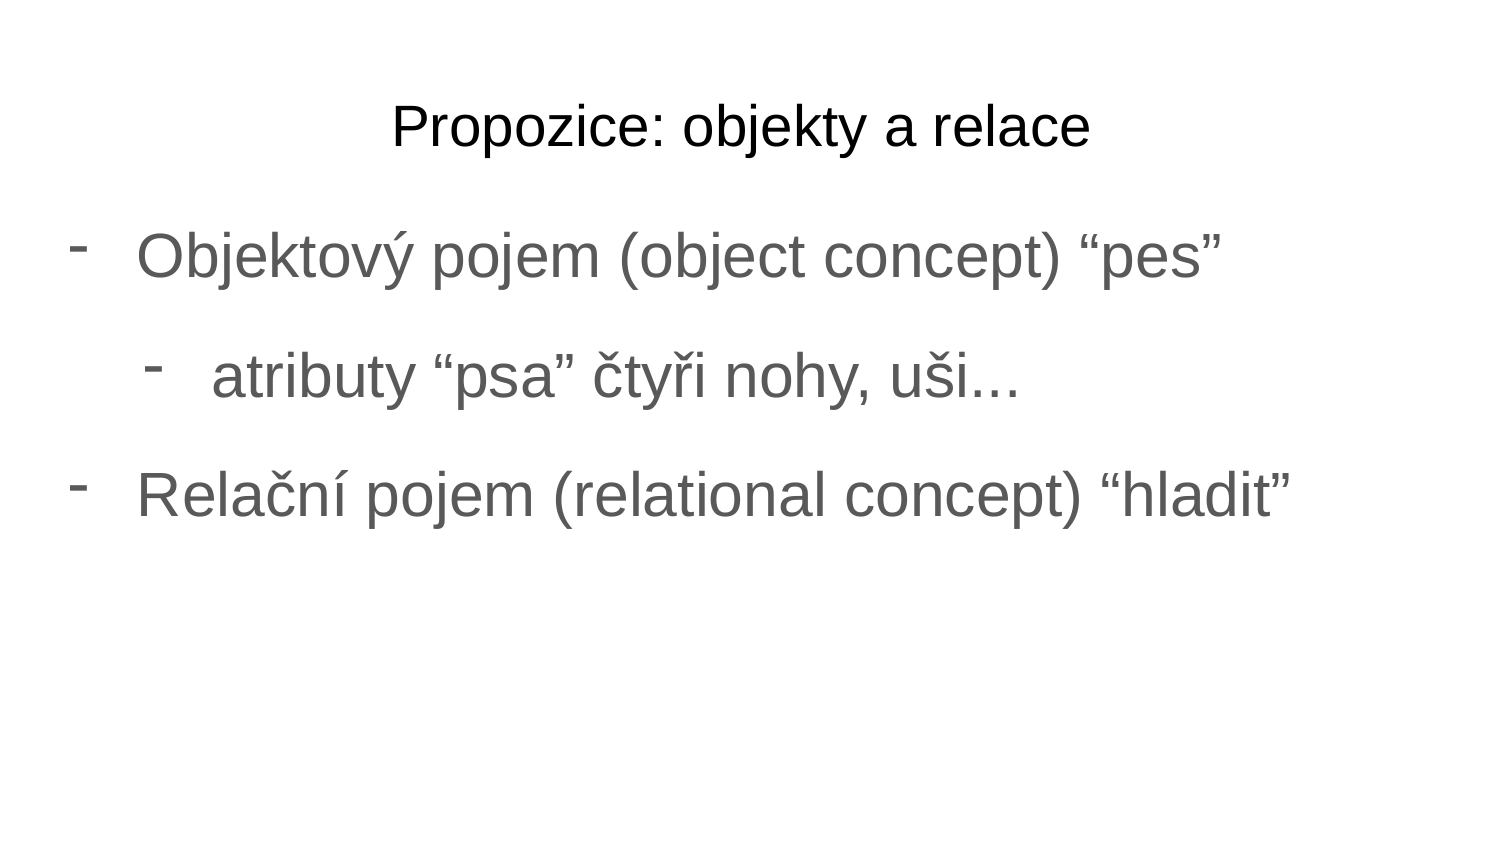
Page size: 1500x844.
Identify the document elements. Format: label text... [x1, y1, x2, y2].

title Propozice: objekty a relace [51, 72, 1449, 167]
list Objektový pojem (object concept) “pes” atributy “psa” čtyři nohy, uši... Relační pojem (relational concept) “hladit” [46, 189, 1445, 750]
